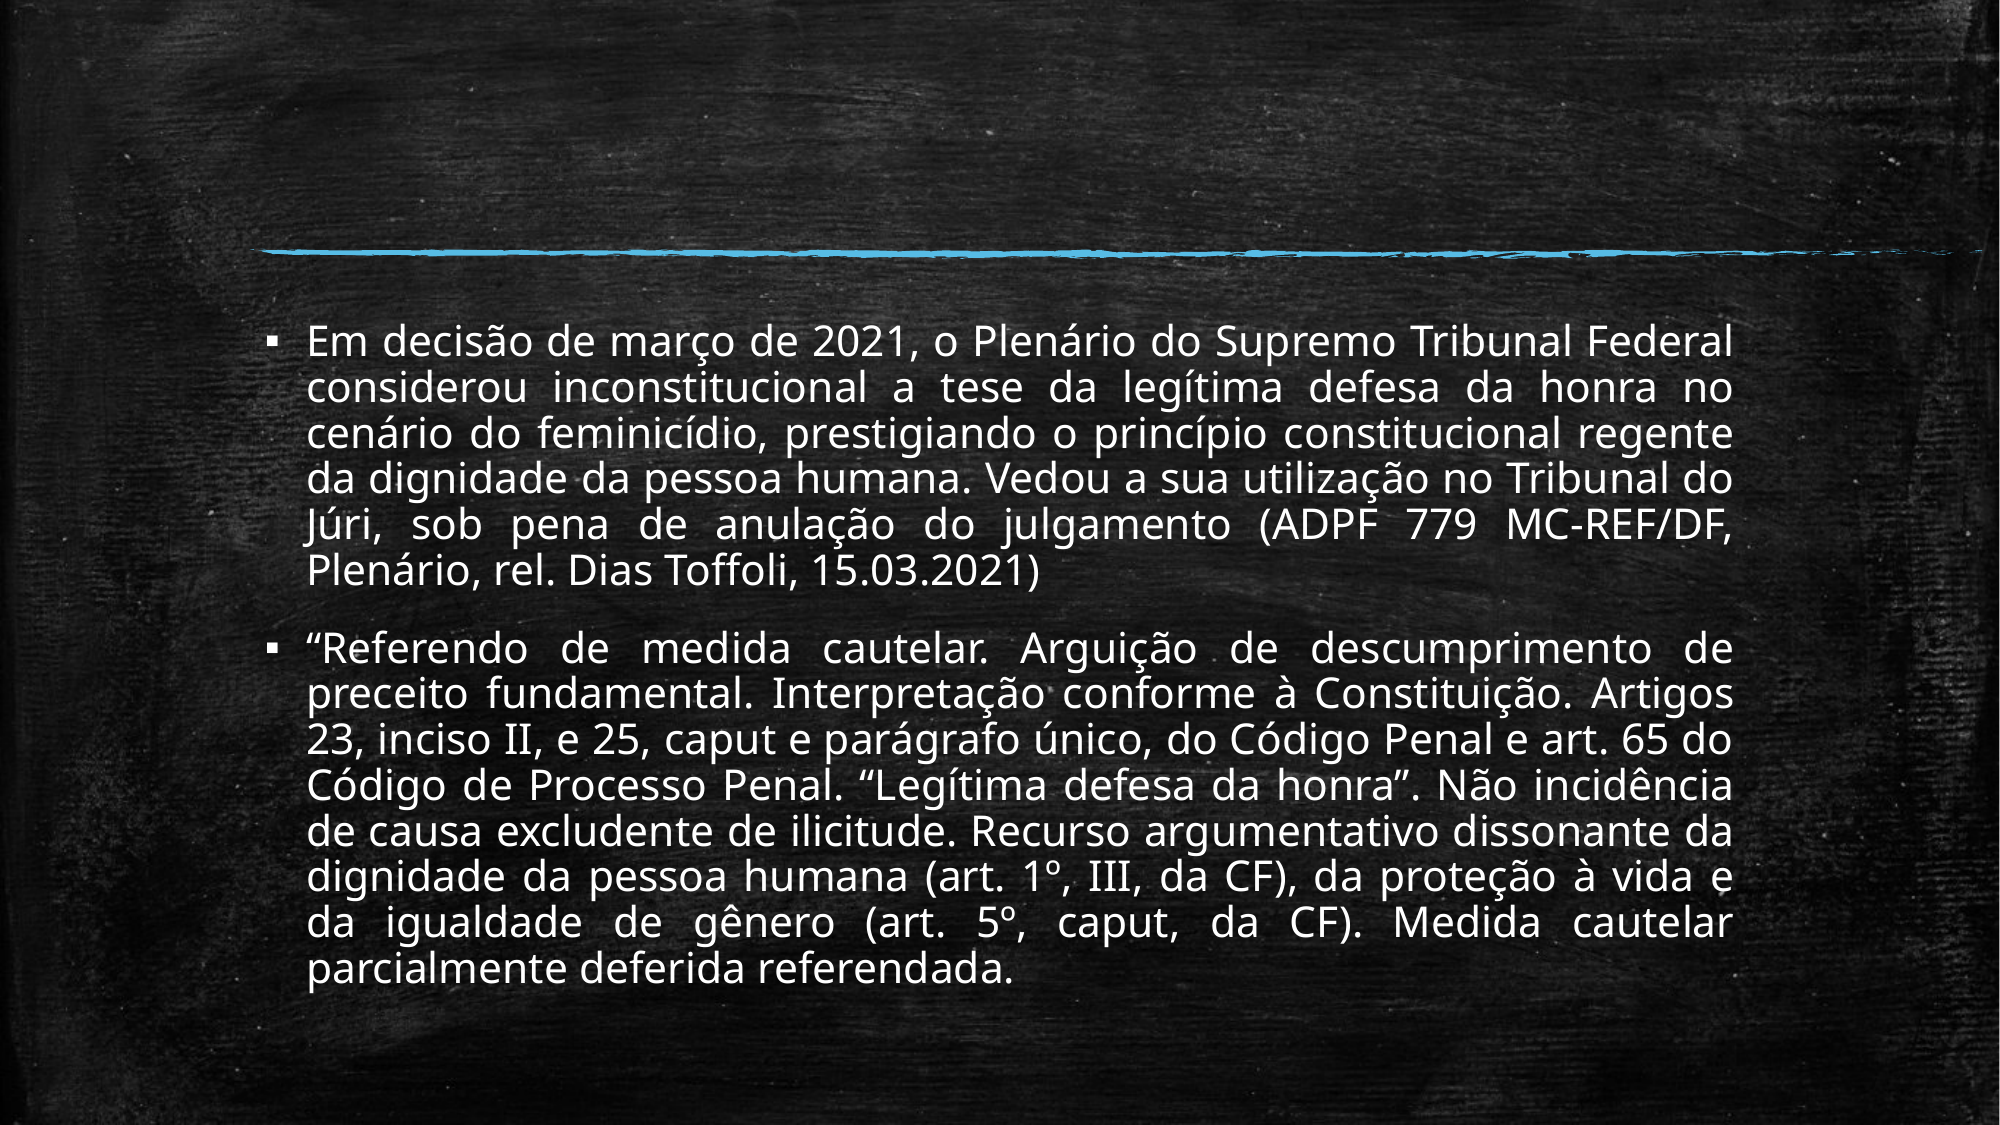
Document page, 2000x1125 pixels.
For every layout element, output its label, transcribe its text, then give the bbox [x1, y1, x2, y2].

list Em decisão de março de 2021, o Plenário do Supremo Tribunal Federal considerou inconstitucional a tese da legítima defesa da honra no cenário do feminicídio, prestigiando o princípio constitucional regente da dignidade da pessoa humana. Vedou a sua utilização no Tribunal do Júri, sob pena de anulação do julgamento (ADPF 779 MC-REF/DF, Plenário, rel. Dias Toffoli, 15.03.2021) “Referendo de medida cautelar. Arguição de descumprimento de preceito fundamental. Interpretação conforme à Constituição. Artigos 23, inciso II, e 25, caput e parágrafo único, do Código Penal e art. 65 do Código de Processo Penal. “Legítima defesa da honra”. Não incidência de causa excludente de ilicitude. Recurso argumentativo dissonante da dignidade da pessoa humana (art. 1º, III, da CF), da proteção à vida e da igualdade de gênero (art. 5º, caput, da CF). Medida cautelar parcialmente deferida referendada. [249, 312, 1750, 1013]
